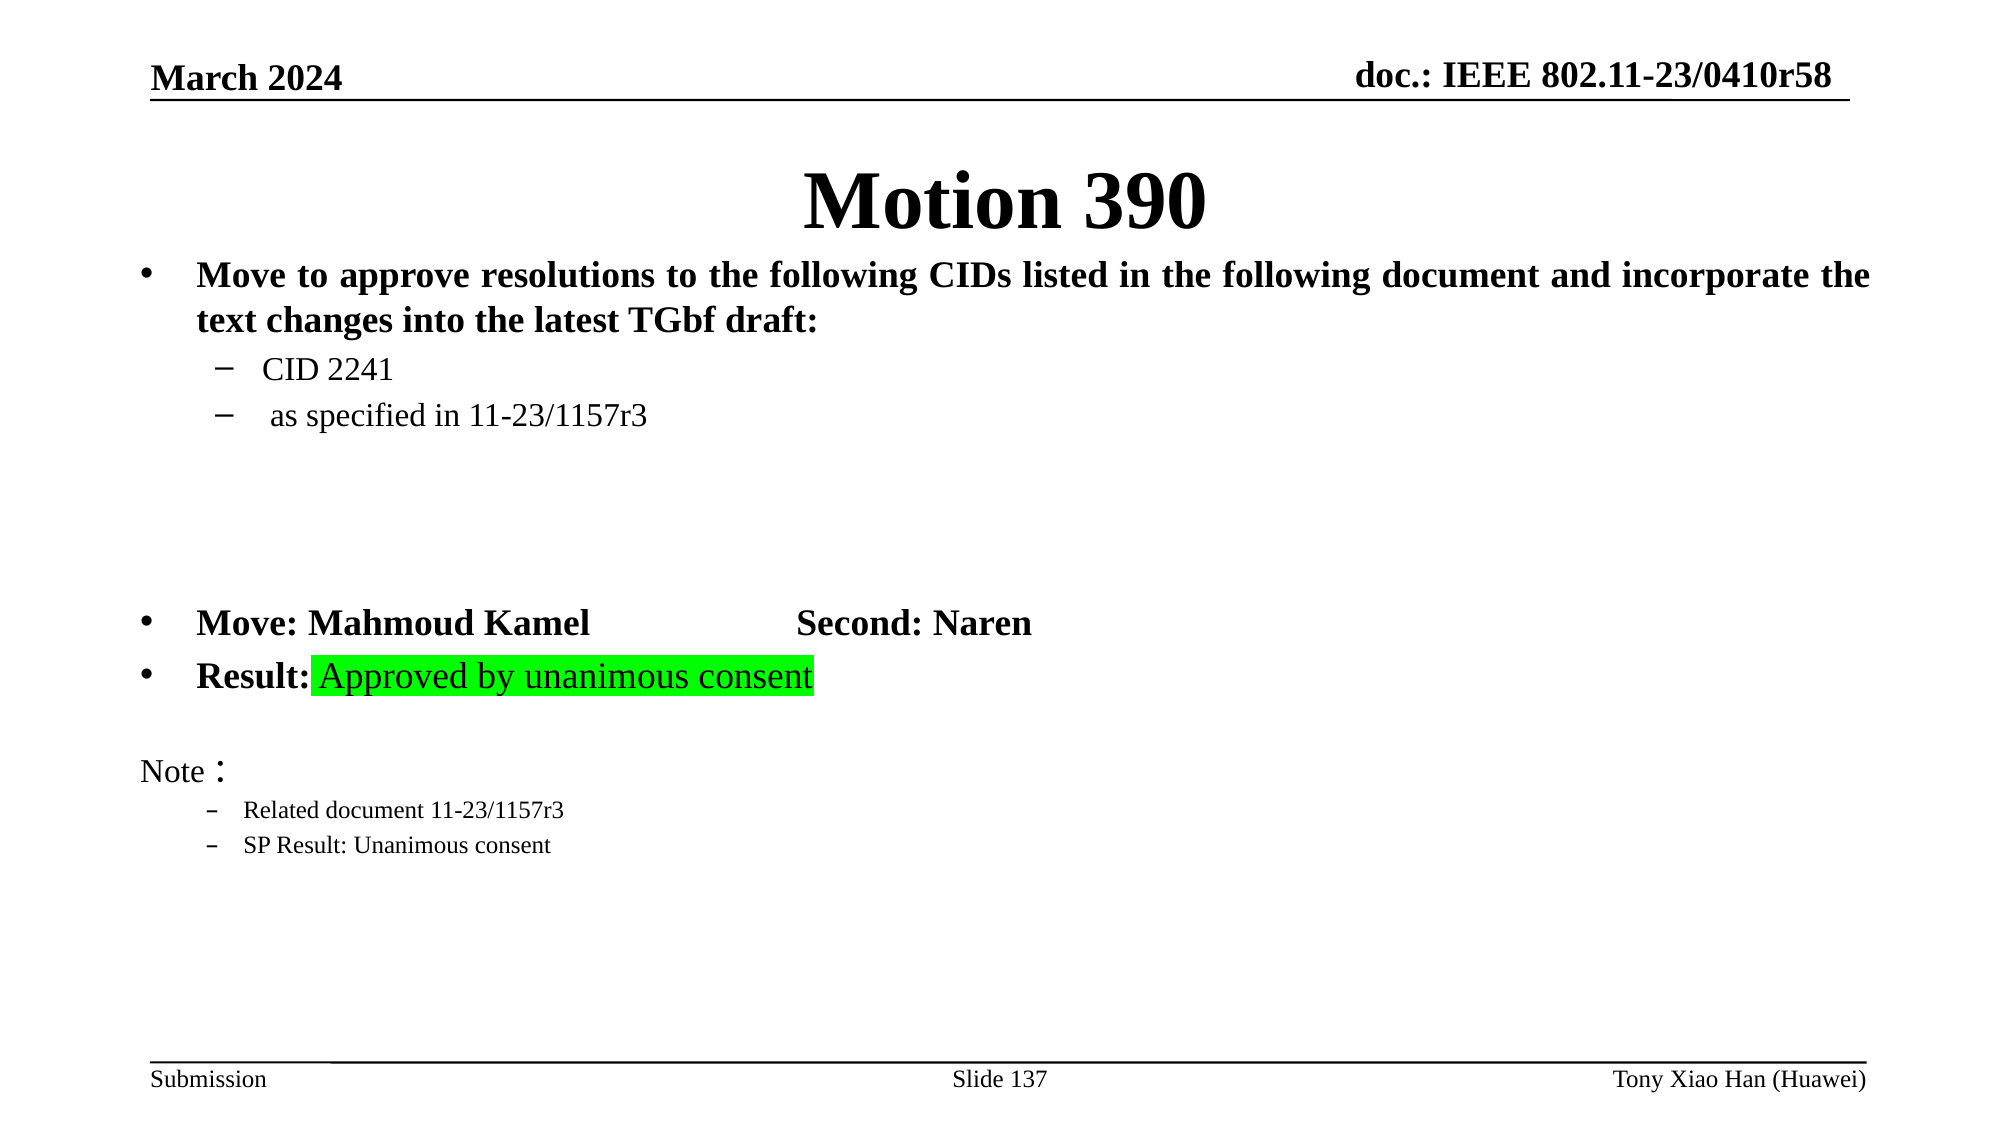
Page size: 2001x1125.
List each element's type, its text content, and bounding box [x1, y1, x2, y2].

text_box Move to approve resolutions to the following CIDs listed in the following document and incorporate the text changes into the latest TGbf draft: CID 2241 as specified in 11-23/1157r3 Move: Mahmoud Kamel Second: Naren Result: Approved by unanimous consent Note： Related document 11-23/1157r3 SP Result: Unanimous consent [125, 212, 1888, 900]
text_box Motion 390 [368, 137, 1644, 212]
